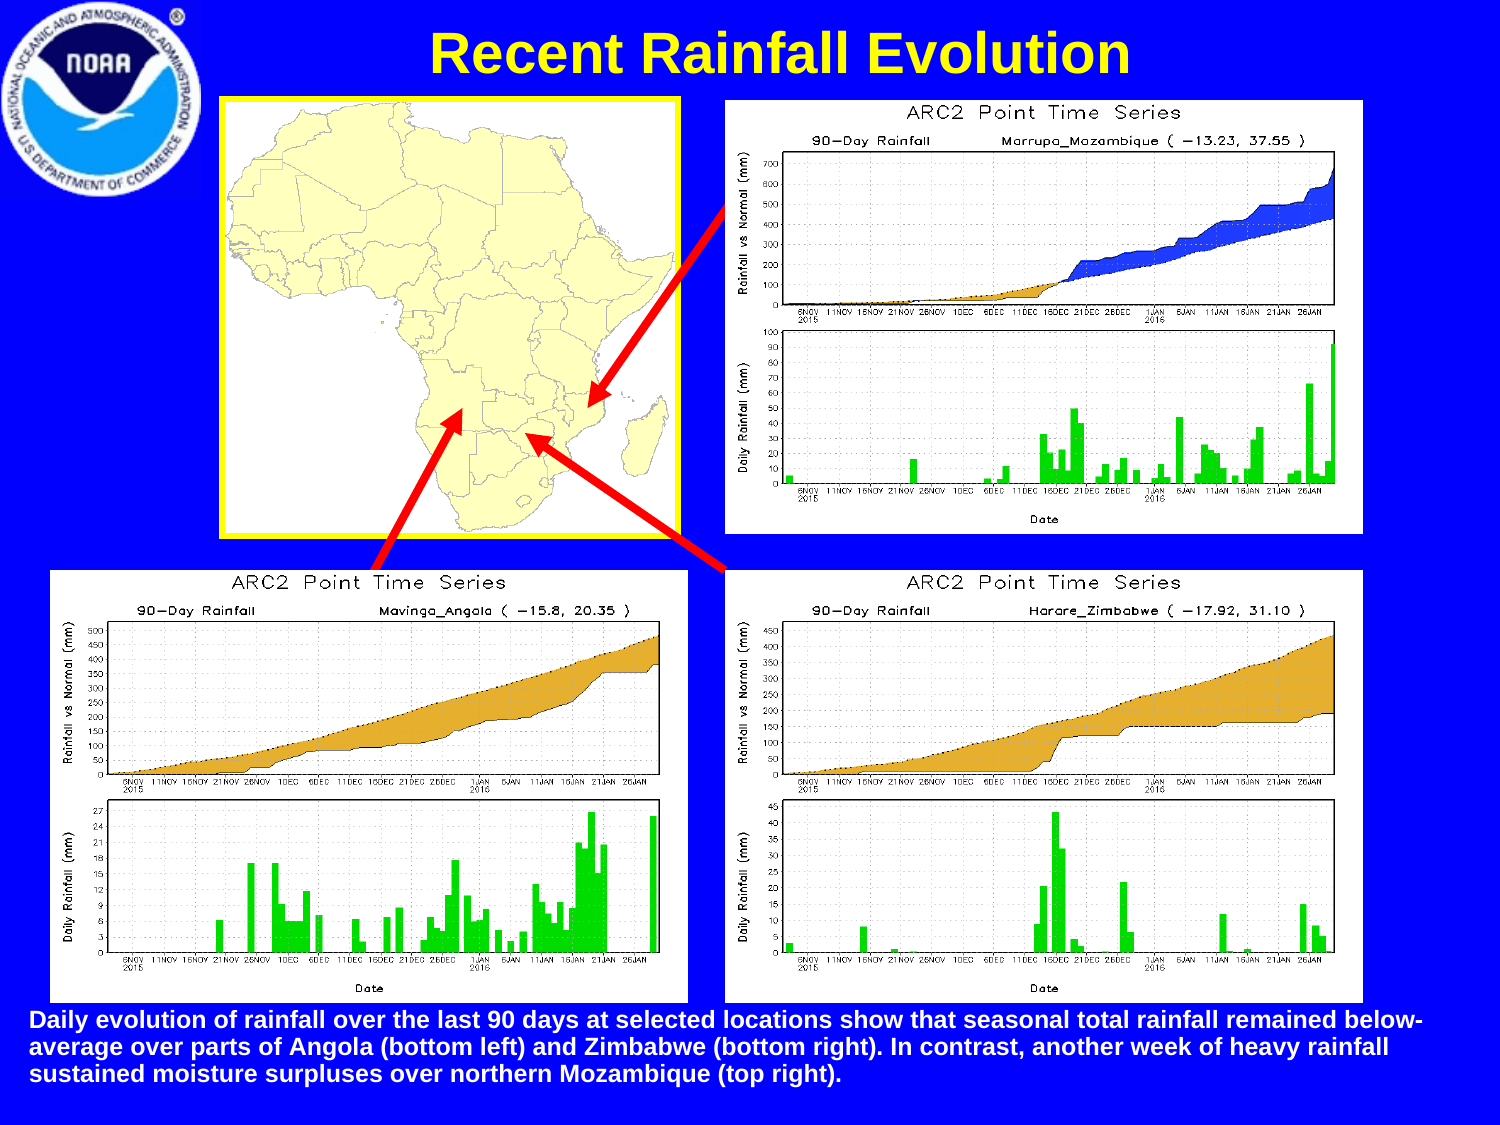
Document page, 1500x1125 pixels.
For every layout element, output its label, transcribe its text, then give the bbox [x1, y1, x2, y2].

text_box Recent Rainfall Evolution [287, 0, 1275, 100]
text_box Daily evolution of rainfall over the last 90 days at selected locations show that seasonal total rainfall remained below-average over parts of Angola (bottom left) and Zimbabwe (bottom right). In contrast, another week of heavy rainfall sustained moisture surpluses over northern Mozambique (top right). [13, 999, 1479, 1096]
picture [224, 101, 675, 534]
picture [724, 100, 1363, 534]
picture [724, 570, 1363, 1003]
picture [0, 0, 200, 200]
picture [49, 570, 688, 1003]
